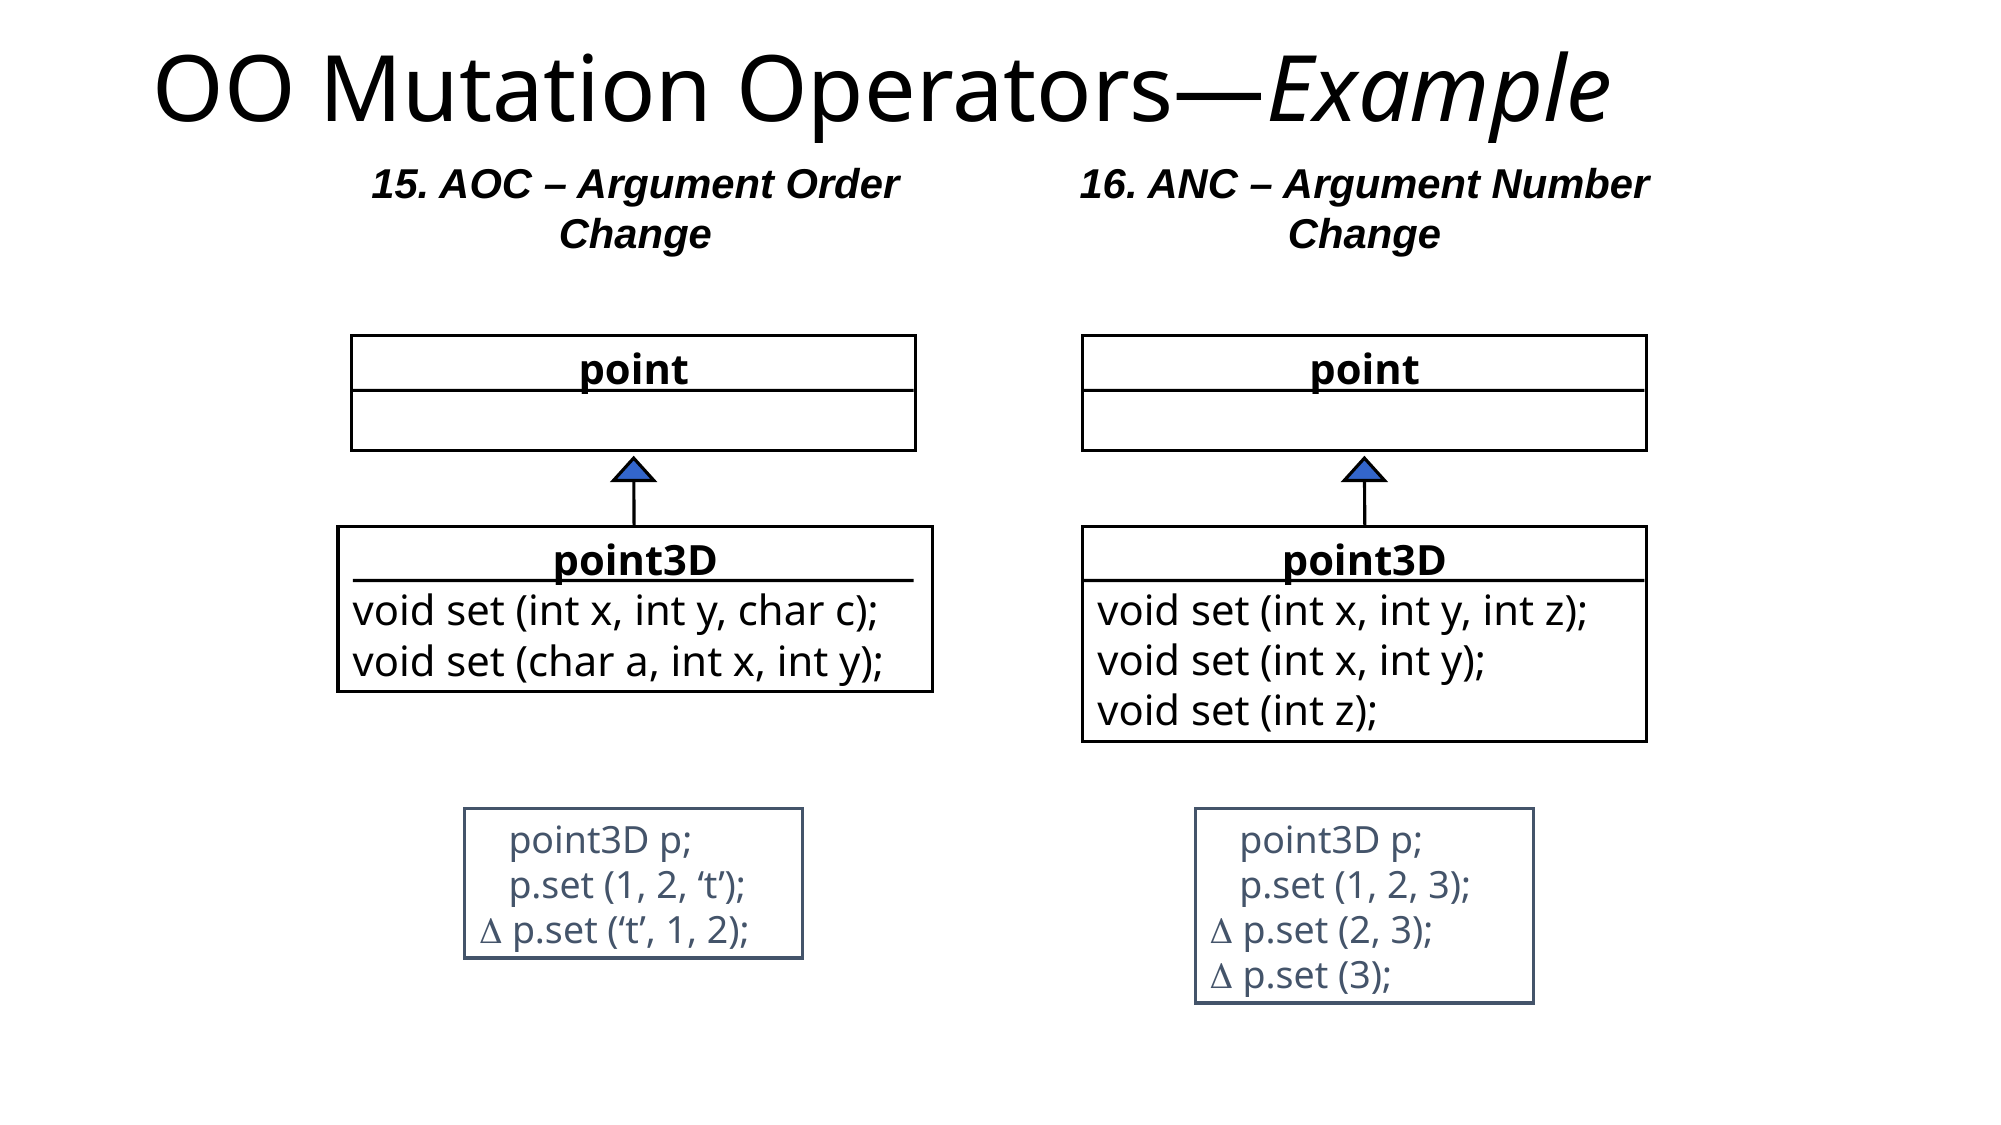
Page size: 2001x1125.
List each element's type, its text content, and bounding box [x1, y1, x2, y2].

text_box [291, 149, 979, 960]
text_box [1021, 149, 1709, 1006]
title OO Mutation Operators—Example [137, 0, 1863, 201]
